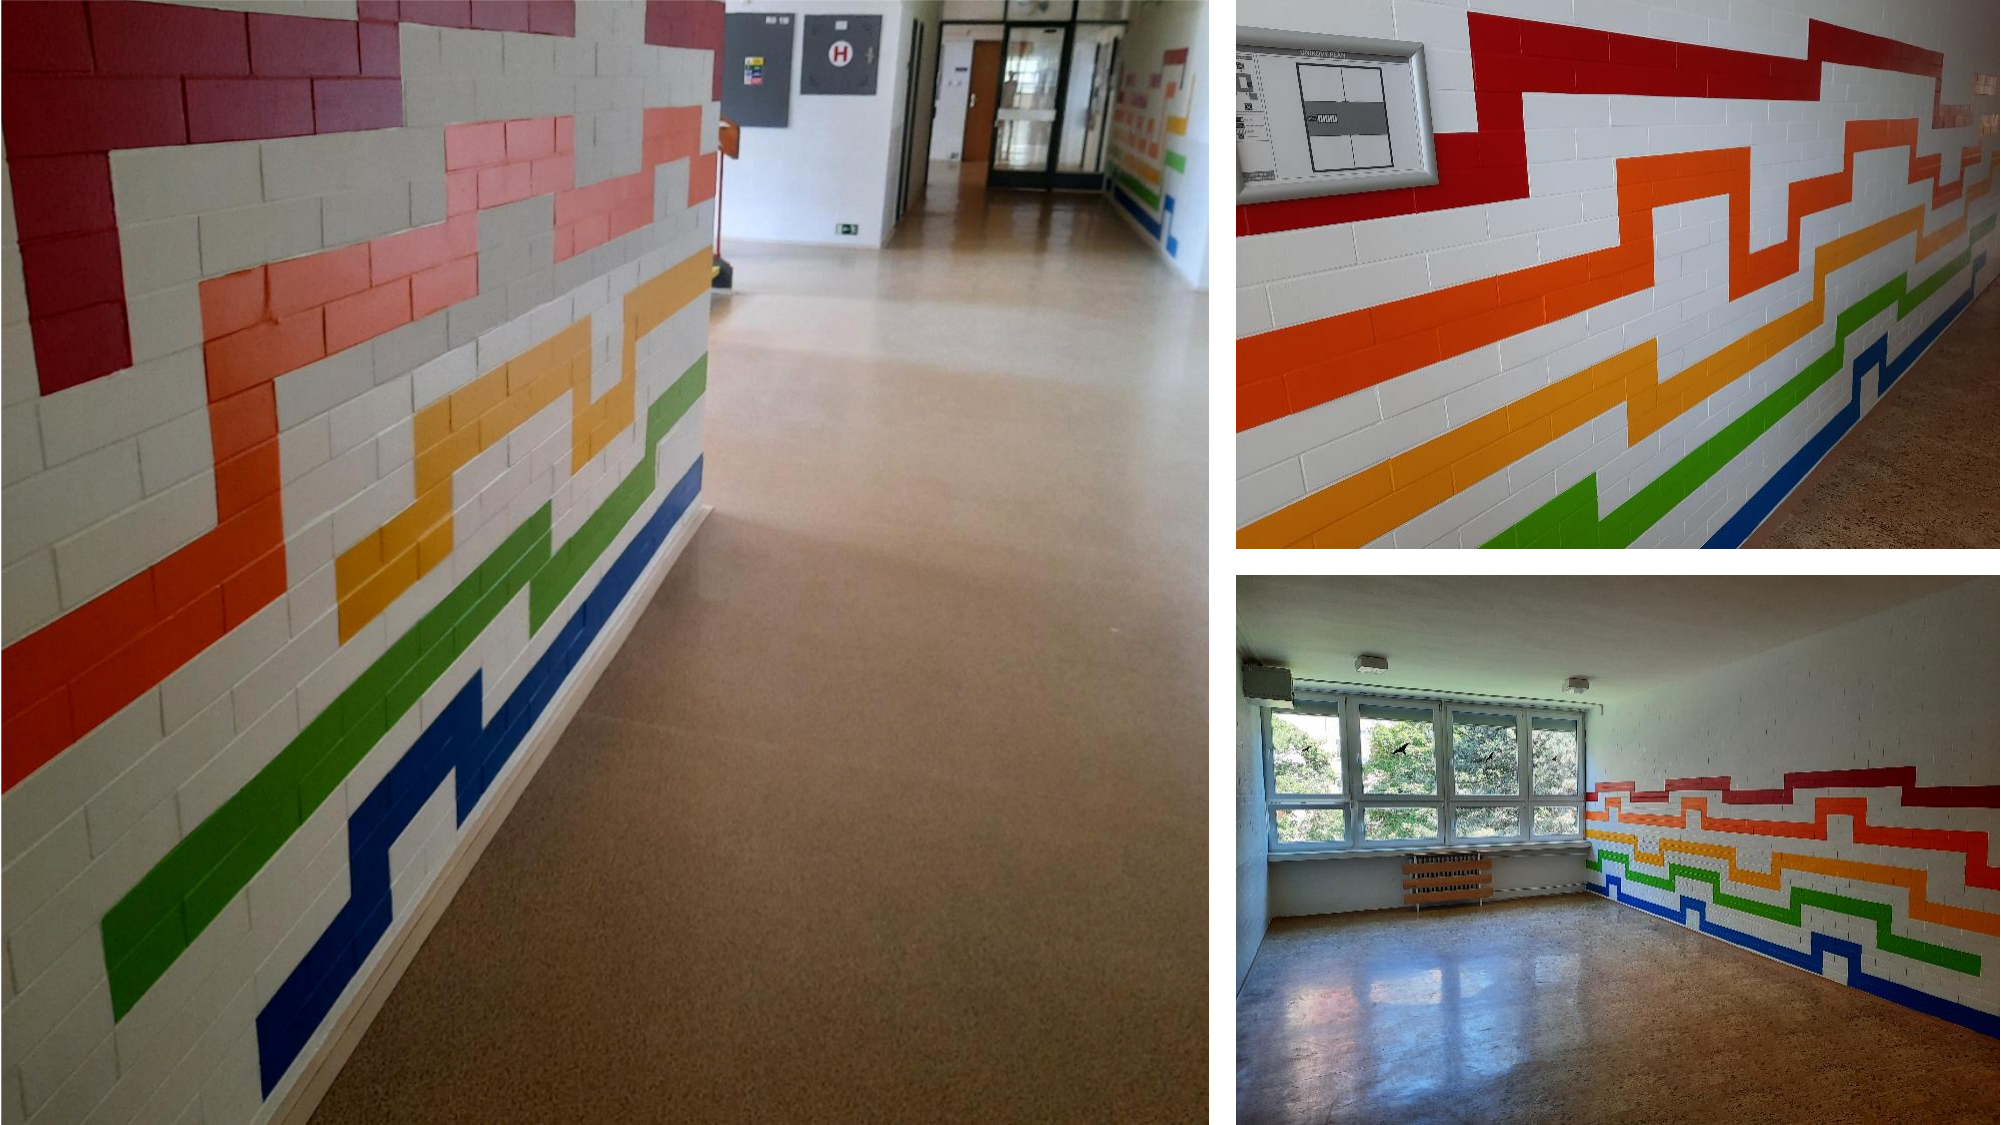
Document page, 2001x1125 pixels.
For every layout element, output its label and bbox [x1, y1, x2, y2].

picture [1235, 575, 2000, 1125]
picture [1235, 0, 2000, 549]
picture [2, 0, 1207, 1125]
text_box [1209, 0, 2000, 1125]
